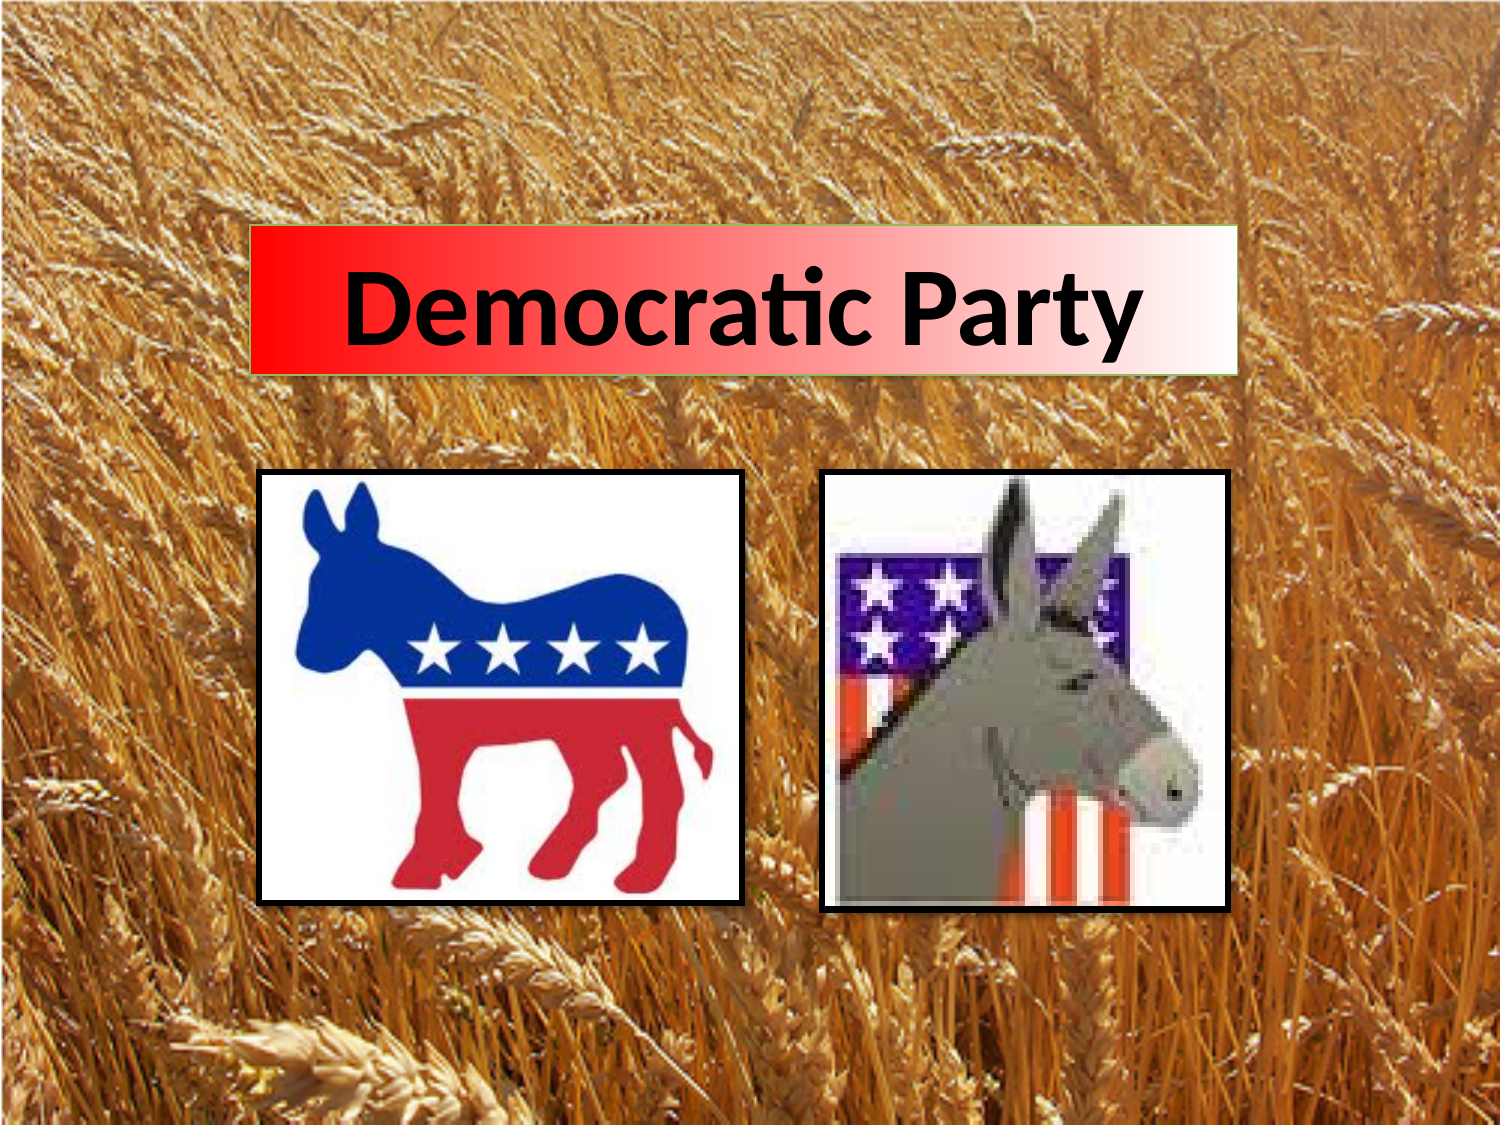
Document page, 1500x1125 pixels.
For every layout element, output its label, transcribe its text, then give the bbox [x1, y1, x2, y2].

picture [0, 0, 1500, 1125]
text_box Democratic Party [249, 224, 1238, 376]
